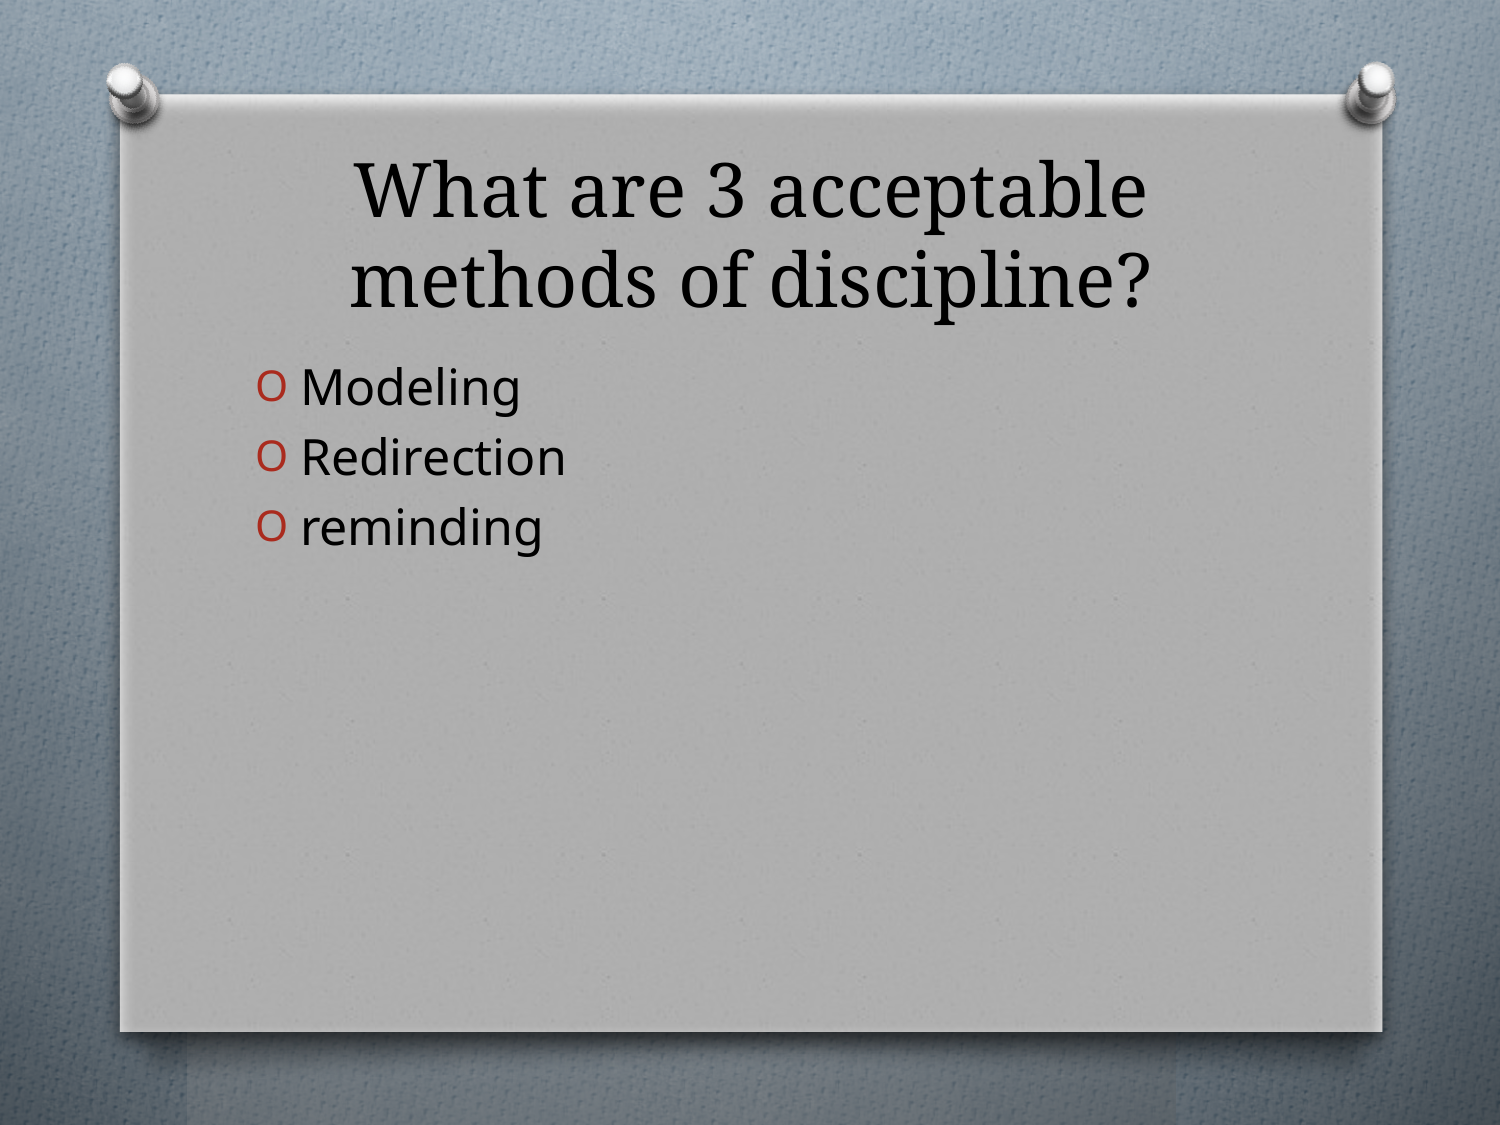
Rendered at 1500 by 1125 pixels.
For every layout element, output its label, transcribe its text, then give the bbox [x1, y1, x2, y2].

list Modeling Redirection reminding [240, 347, 1257, 939]
title What are 3 acceptable methods of discipline? [179, 134, 1323, 332]
picture [75, 29, 198, 153]
picture [1317, 35, 1439, 156]
